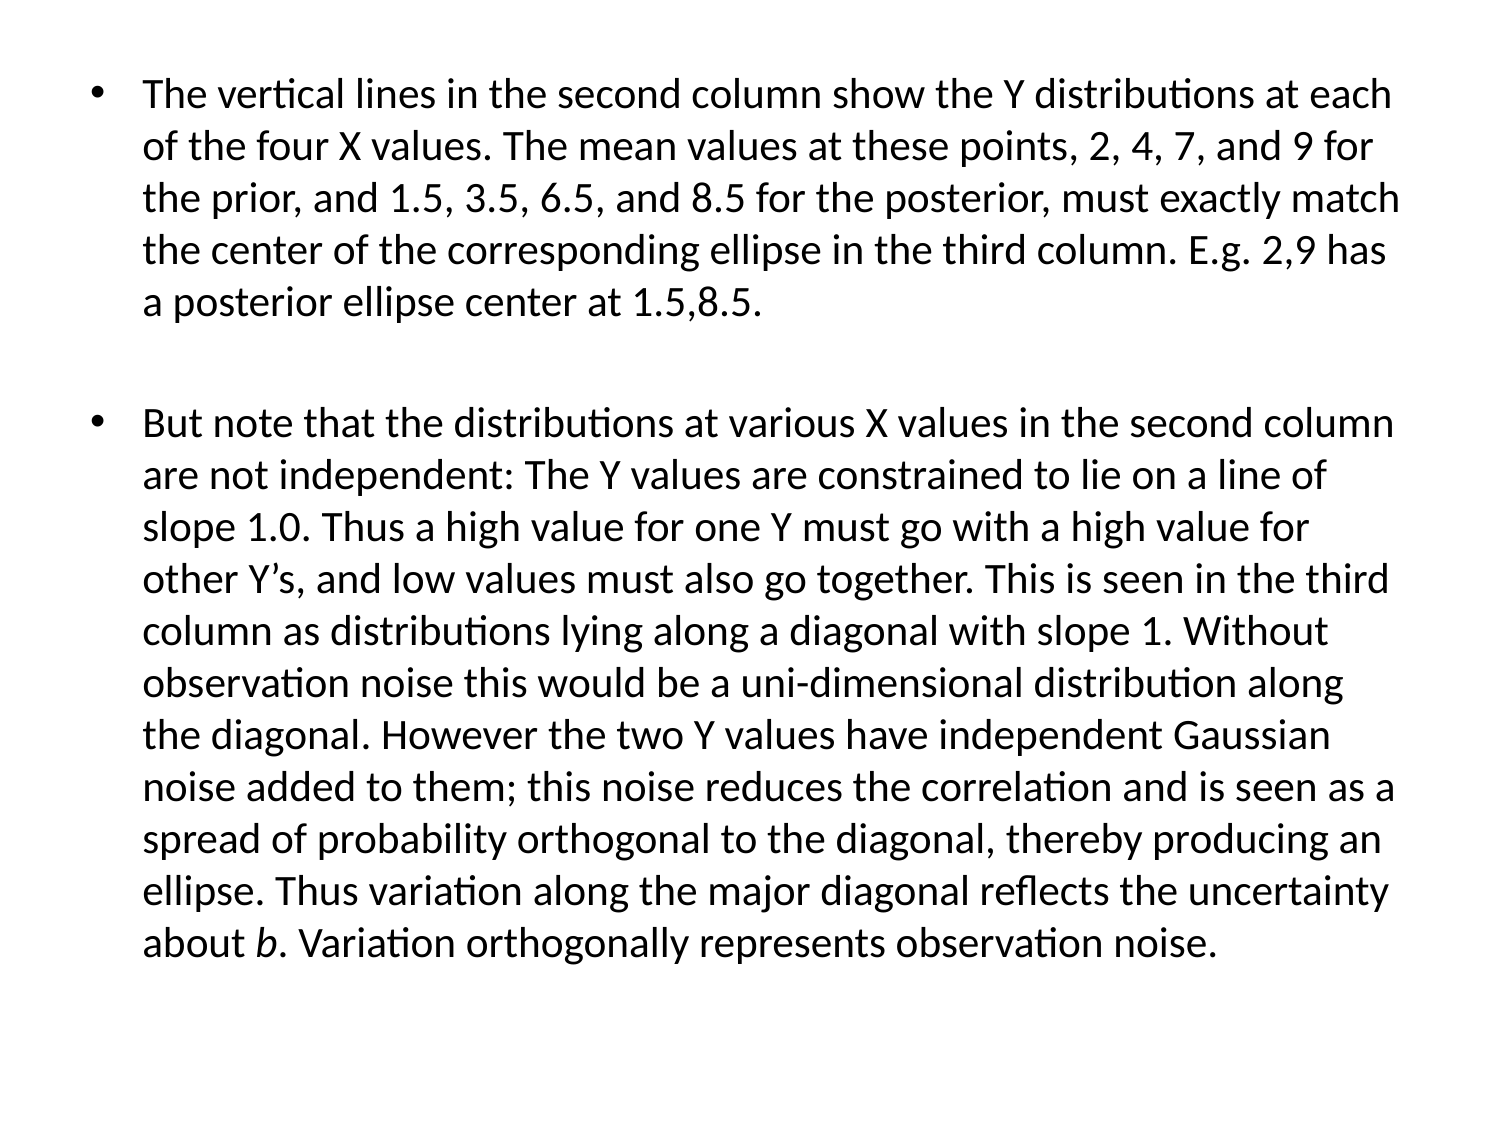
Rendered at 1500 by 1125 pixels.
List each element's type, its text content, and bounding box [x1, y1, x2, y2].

list The vertical lines in the second column show the Y distributions at each of the four X values. The mean values at these points, 2, 4, 7, and 9 for the prior, and 1.5, 3.5, 6.5, and 8.5 for the posterior, must exactly match the center of the corresponding ellipse in the third column. E.g. 2,9 has a posterior ellipse center at 1.5,8.5. But note that the distributions at various X values in the second column are not independent: The Y values are constrained to lie on a line of slope 1.0. Thus a high value for one Y must go with a high value for other Y’s, and low values must also go together. This is seen in the third column as distributions lying along a diagonal with slope 1. Without observation noise this would be a uni-dimensional distribution along the diagonal. However the two Y values have independent Gaussian noise added to them; this noise reduces the correlation and is seen as a spread of probability orthogonal to the diagonal, thereby producing an ellipse. Thus variation along the major diagonal reflects the uncertainty about b. Variation orthogonally represents observation noise. [75, 57, 1425, 1005]
